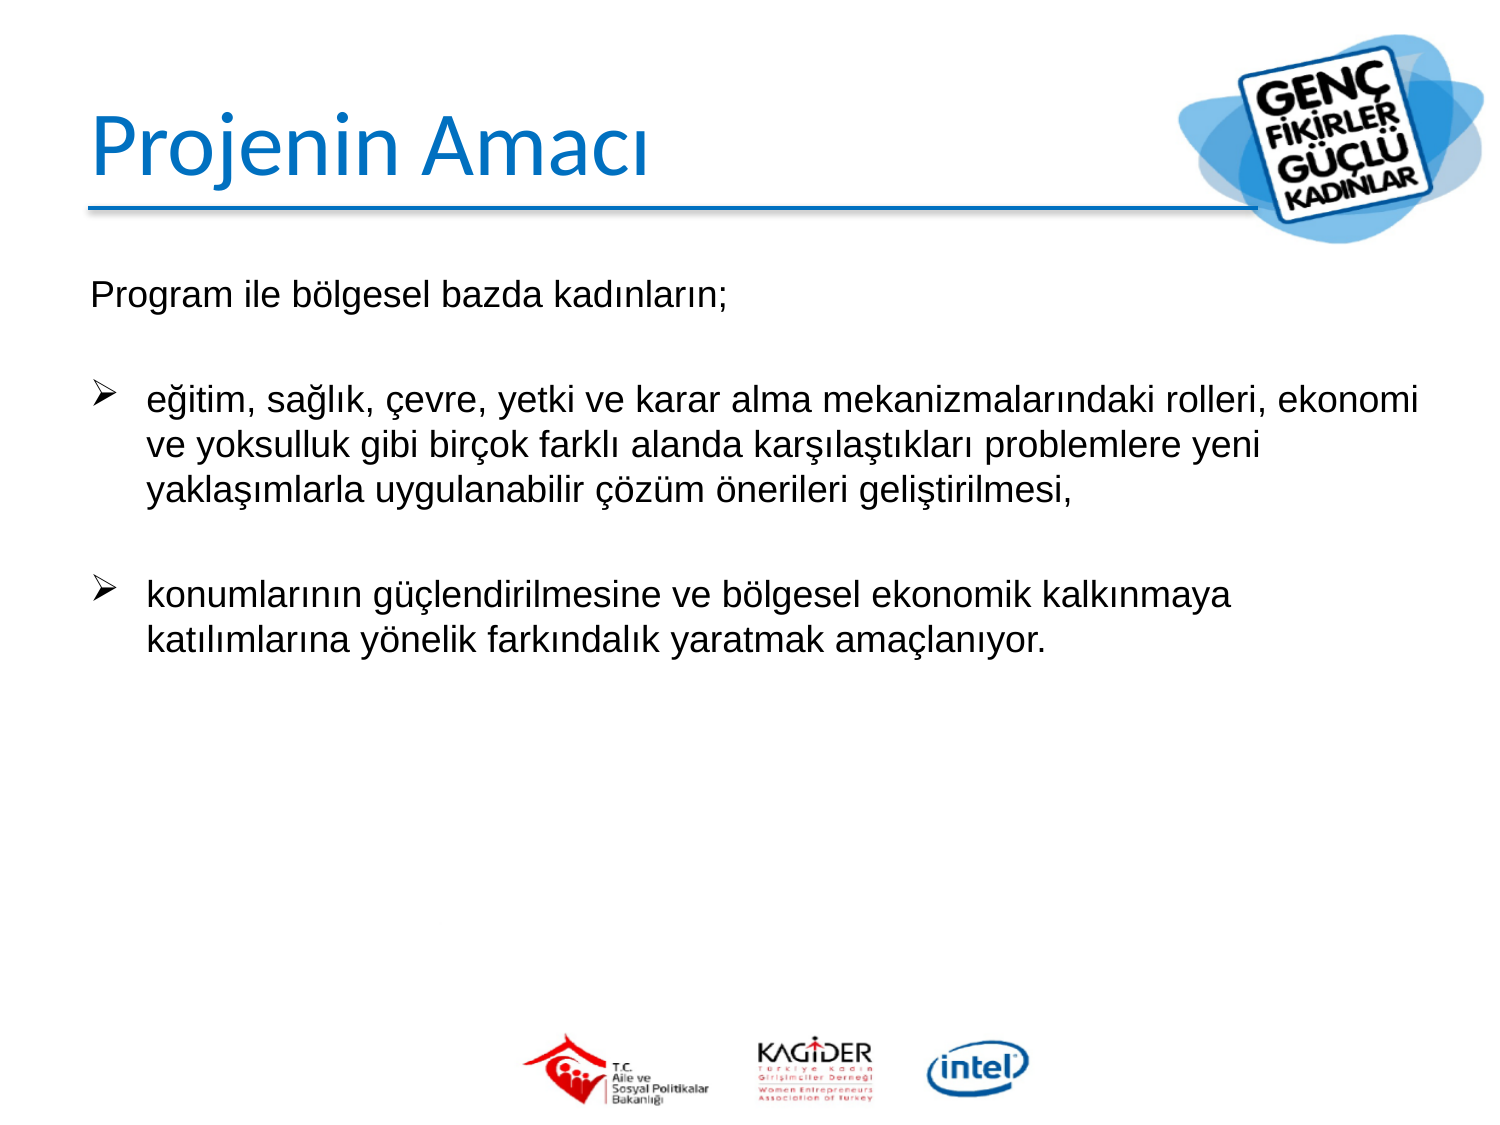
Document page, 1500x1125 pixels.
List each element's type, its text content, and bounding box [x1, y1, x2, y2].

title Projenin Amacı [75, 45, 1425, 233]
picture [1155, 0, 1500, 261]
text_box Program ile bölgesel bazda kadınların; eğitim, sağlık, çevre, yetki ve karar alma mekanizmalarındaki rolleri, ekonomi ve yoksulluk gibi birçok farklı alanda karşılaştıkları problemlere yeni yaklaşımlarla uygulanabilir çözüm önerileri geliştirilmesi, konumlarının güçlendirilmesine ve bölgesel ekonomik kalkınmaya katılımlarına yönelik farkındalık yaratmak amaçlanıyor. [75, 262, 1459, 941]
picture [439, 941, 1061, 1125]
